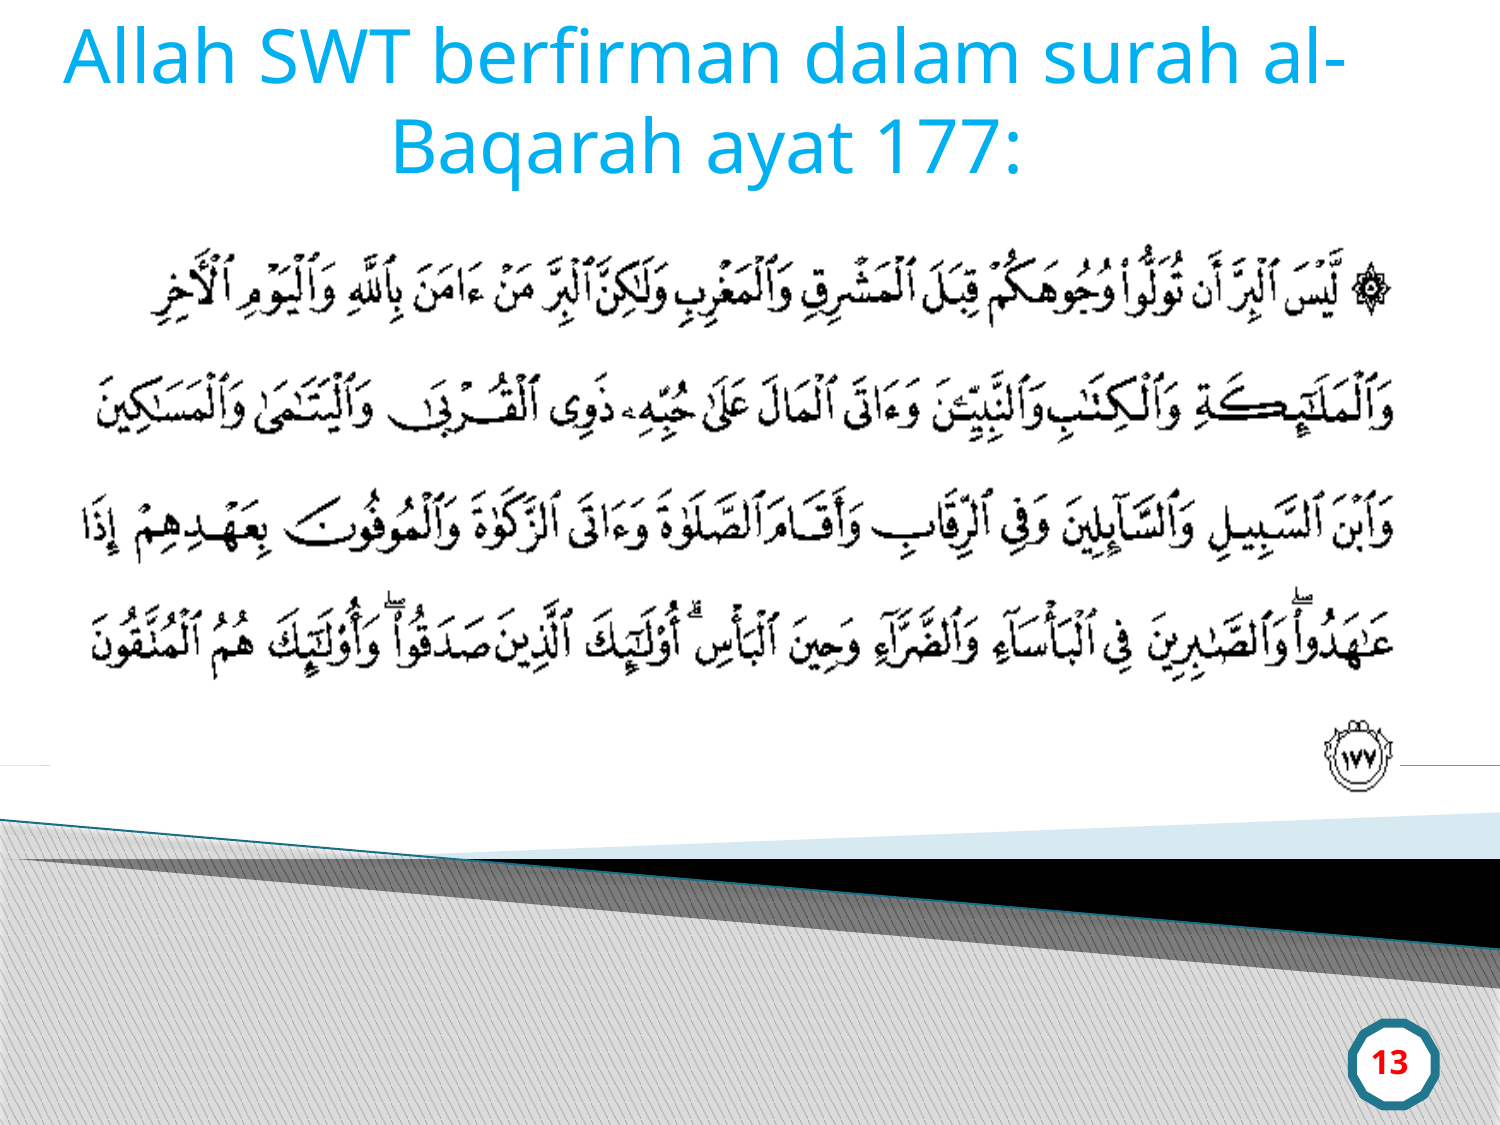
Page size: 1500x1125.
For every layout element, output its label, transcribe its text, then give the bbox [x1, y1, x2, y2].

text_box Allah SWT berfirman dalam surah al-Baqarah ayat 177: [0, 0, 1413, 196]
text_box [1358, 1018, 1440, 1111]
picture [5, 859, 1500, 989]
picture [0, 237, 1401, 801]
slide_number 13 [1340, 1034, 1424, 1095]
